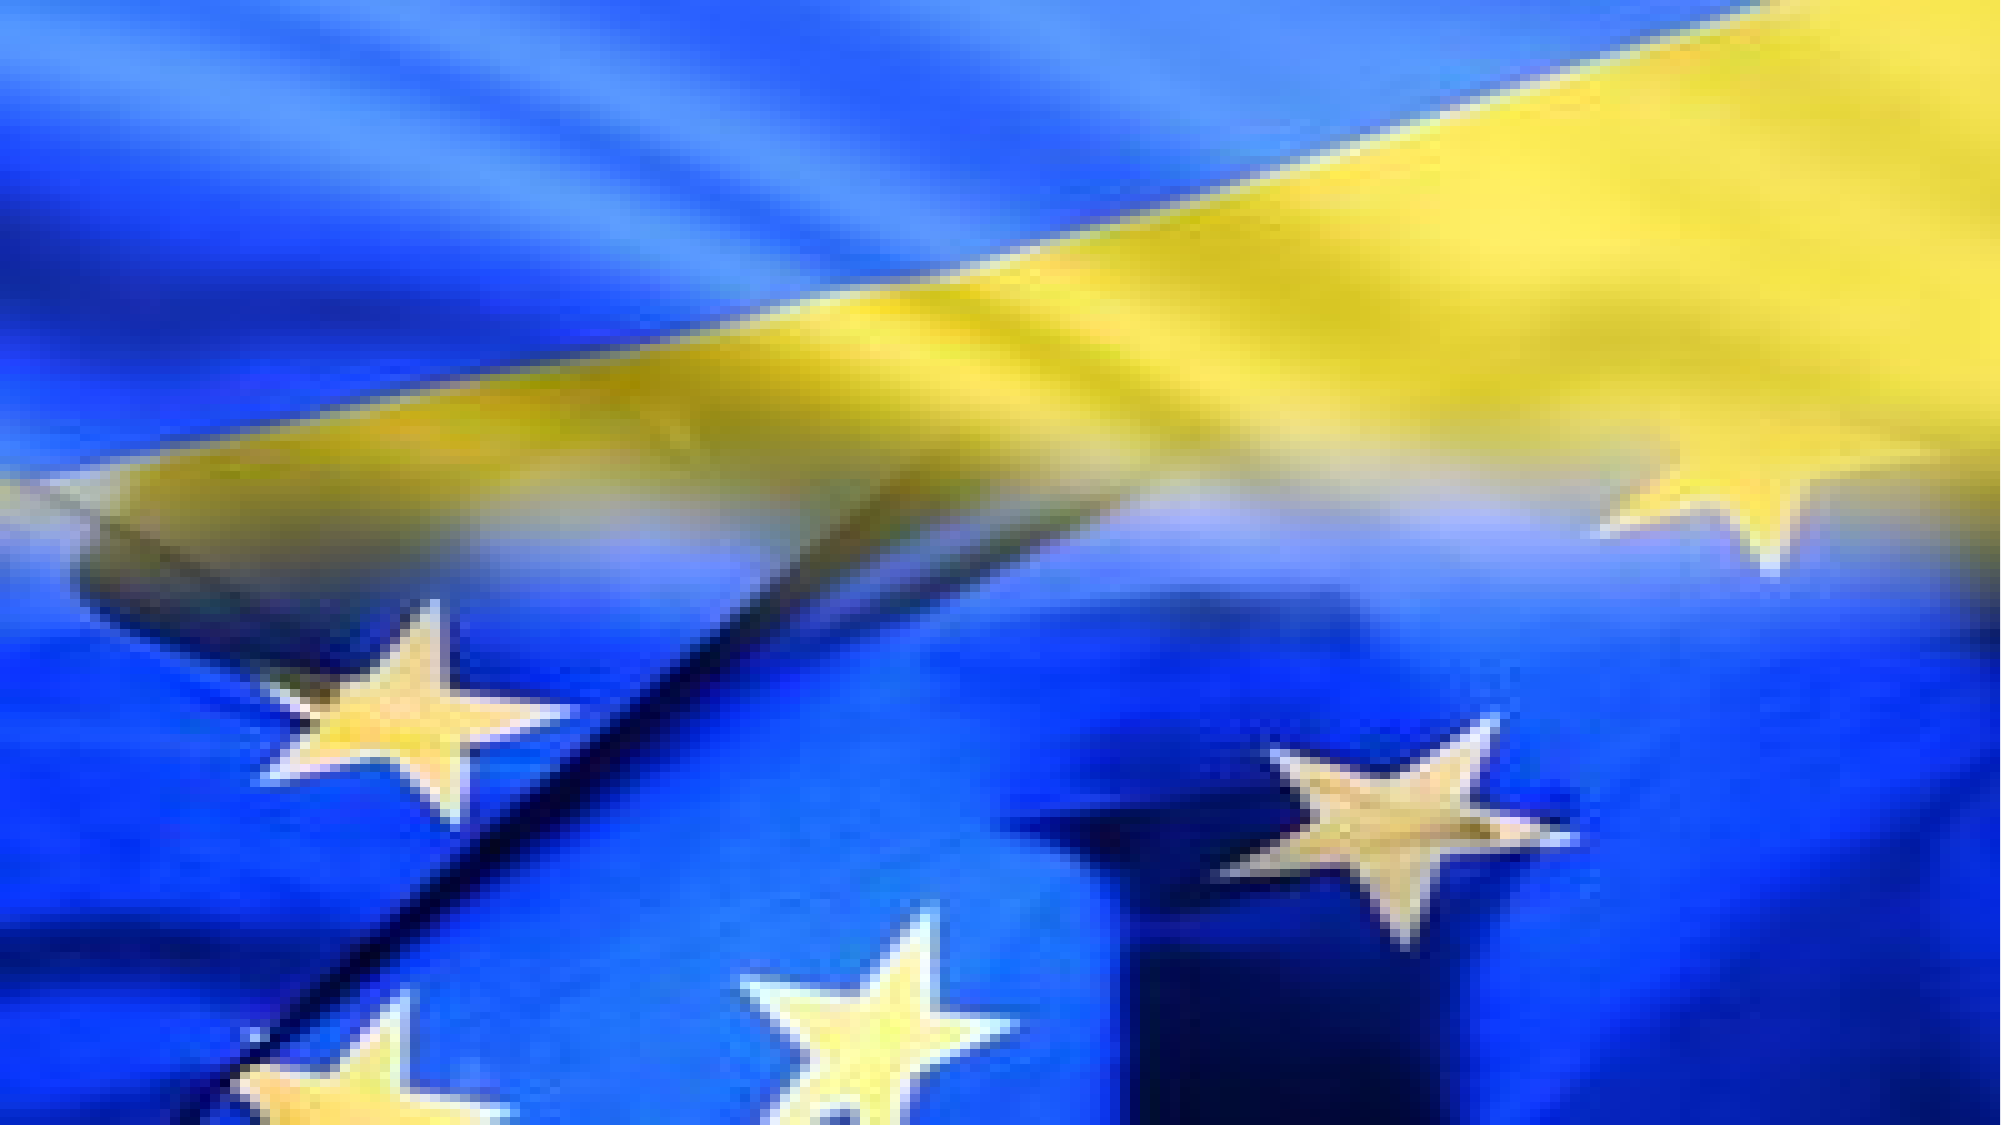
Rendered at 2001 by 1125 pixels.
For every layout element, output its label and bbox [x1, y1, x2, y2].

picture [0, 0, 2001, 1125]
text_box [38, 28, 1972, 1111]
